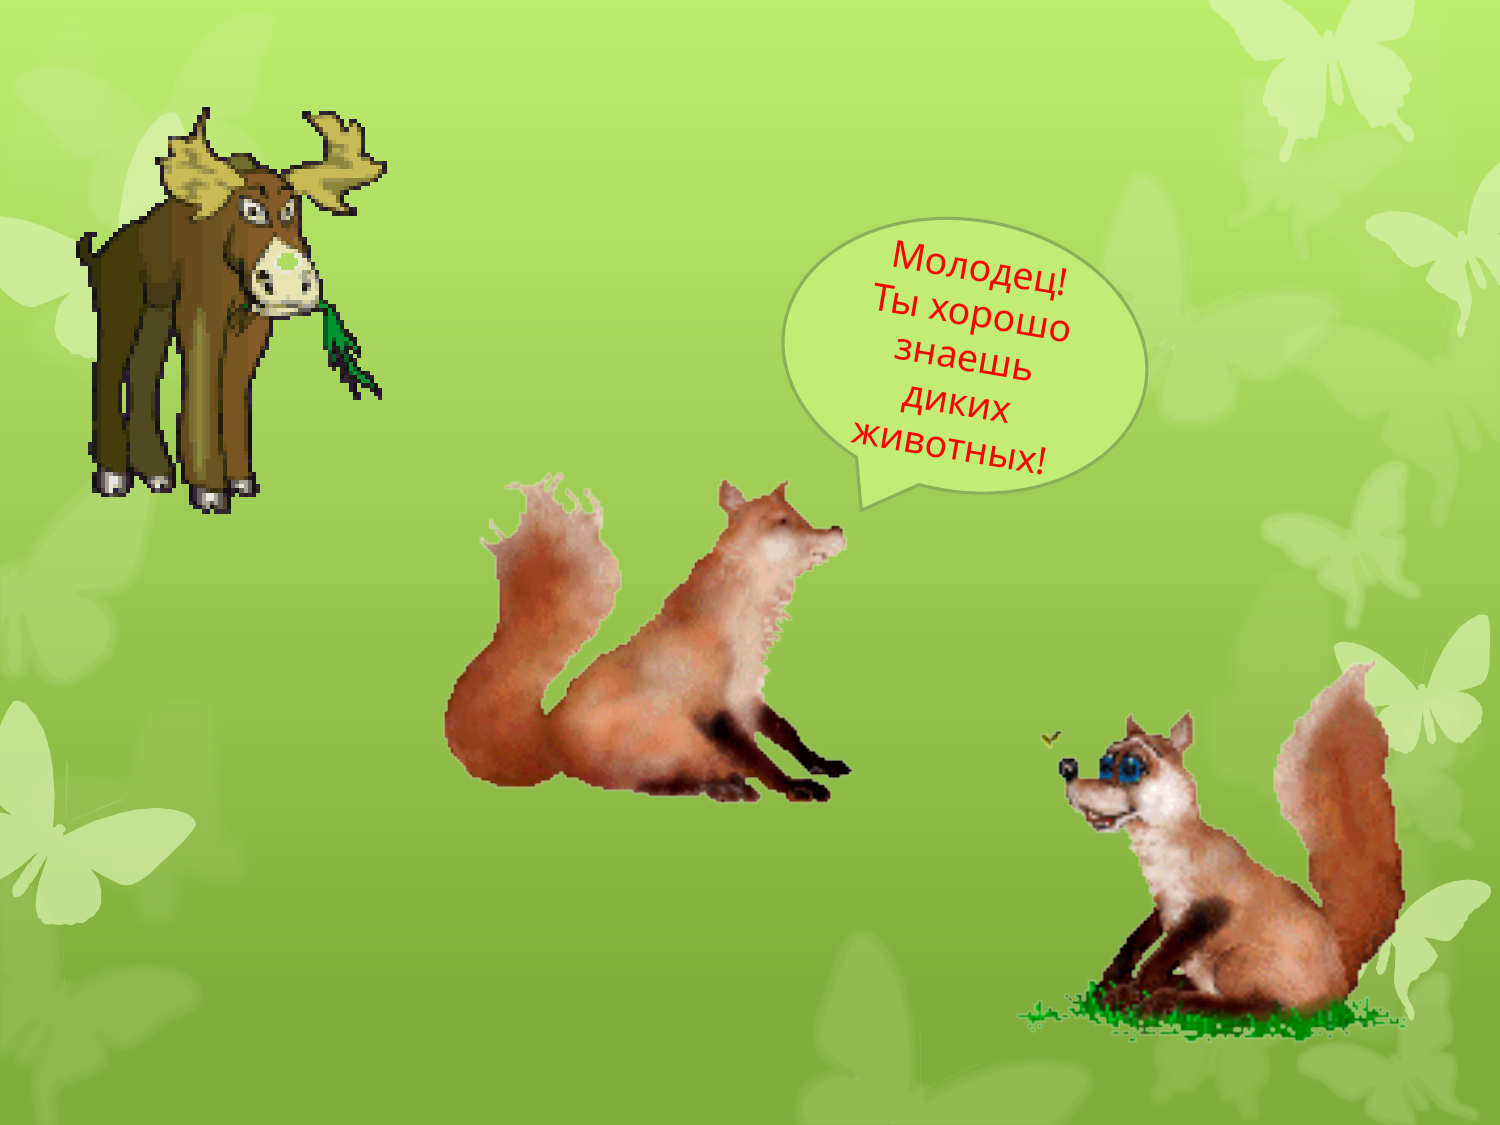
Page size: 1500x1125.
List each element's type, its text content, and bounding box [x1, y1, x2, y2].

picture [1009, 650, 1425, 1046]
picture [442, 443, 888, 832]
picture [76, 106, 387, 514]
text_box Молодец! Ты хорошо знаешь диких животных! [781, 216, 1149, 498]
